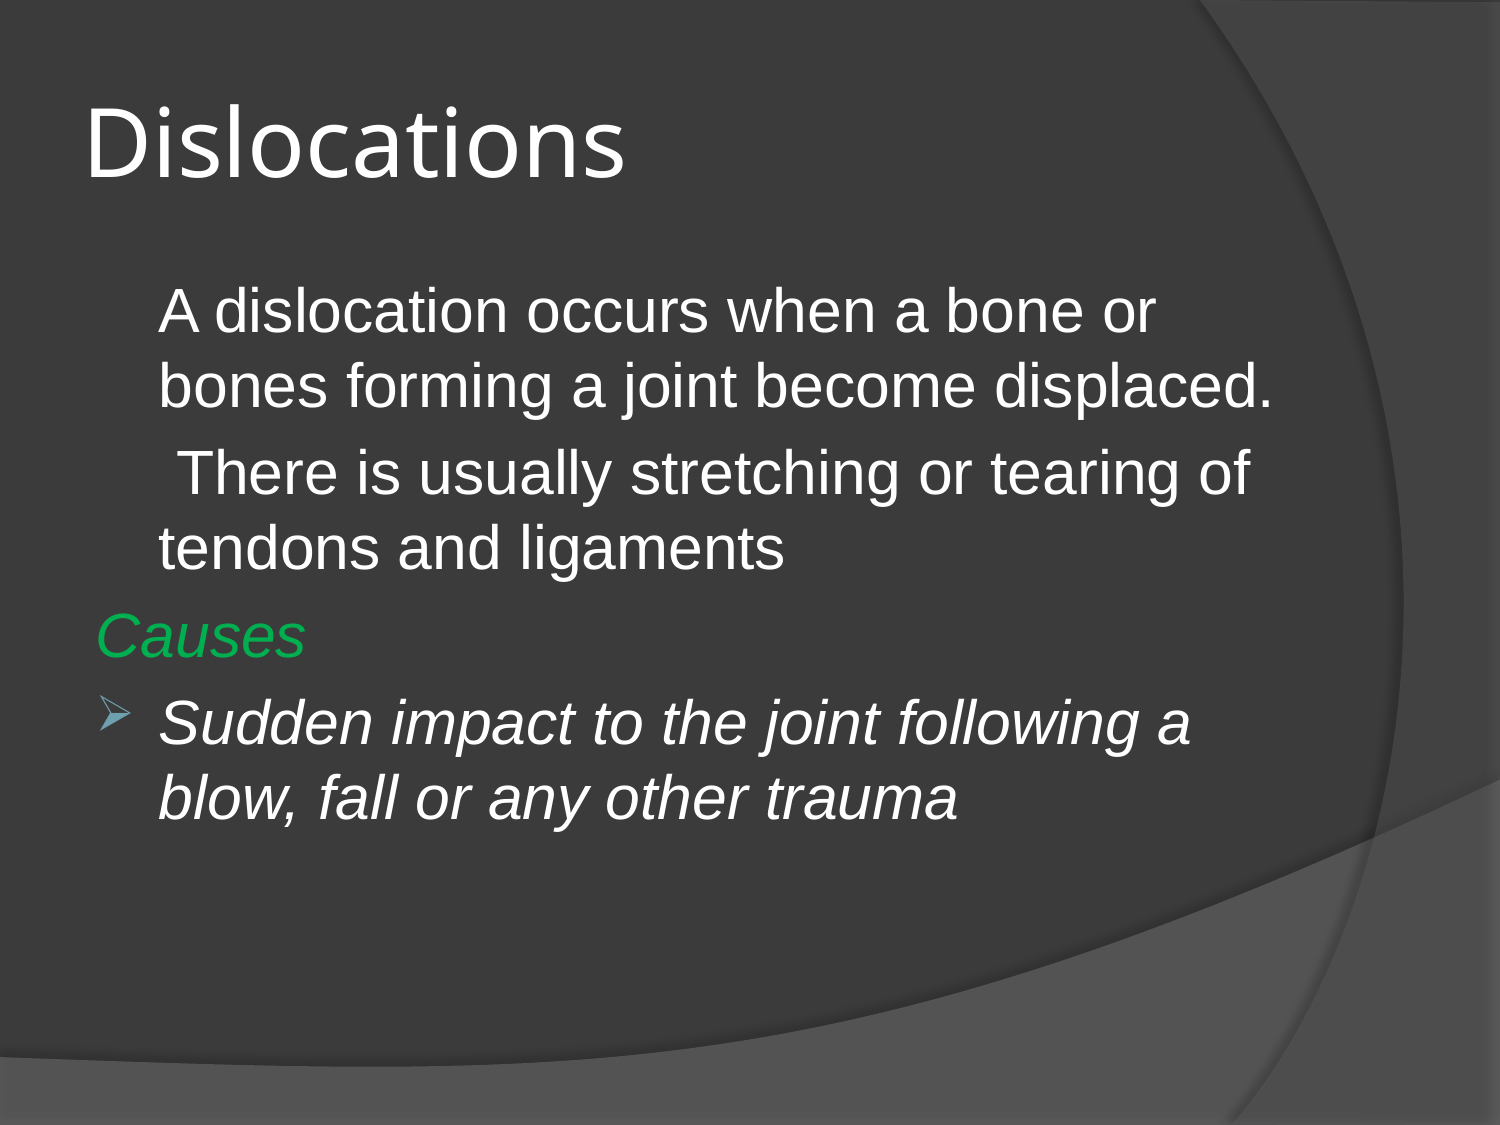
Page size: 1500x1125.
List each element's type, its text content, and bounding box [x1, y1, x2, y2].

list A dislocation occurs when a bone or bones forming a joint become displaced. There is usually stretching or tearing of tendons and ligaments Causes Sudden impact to the joint following a blow, fall or any other trauma [75, 262, 1300, 1005]
title Dislocations [75, 45, 1300, 233]
